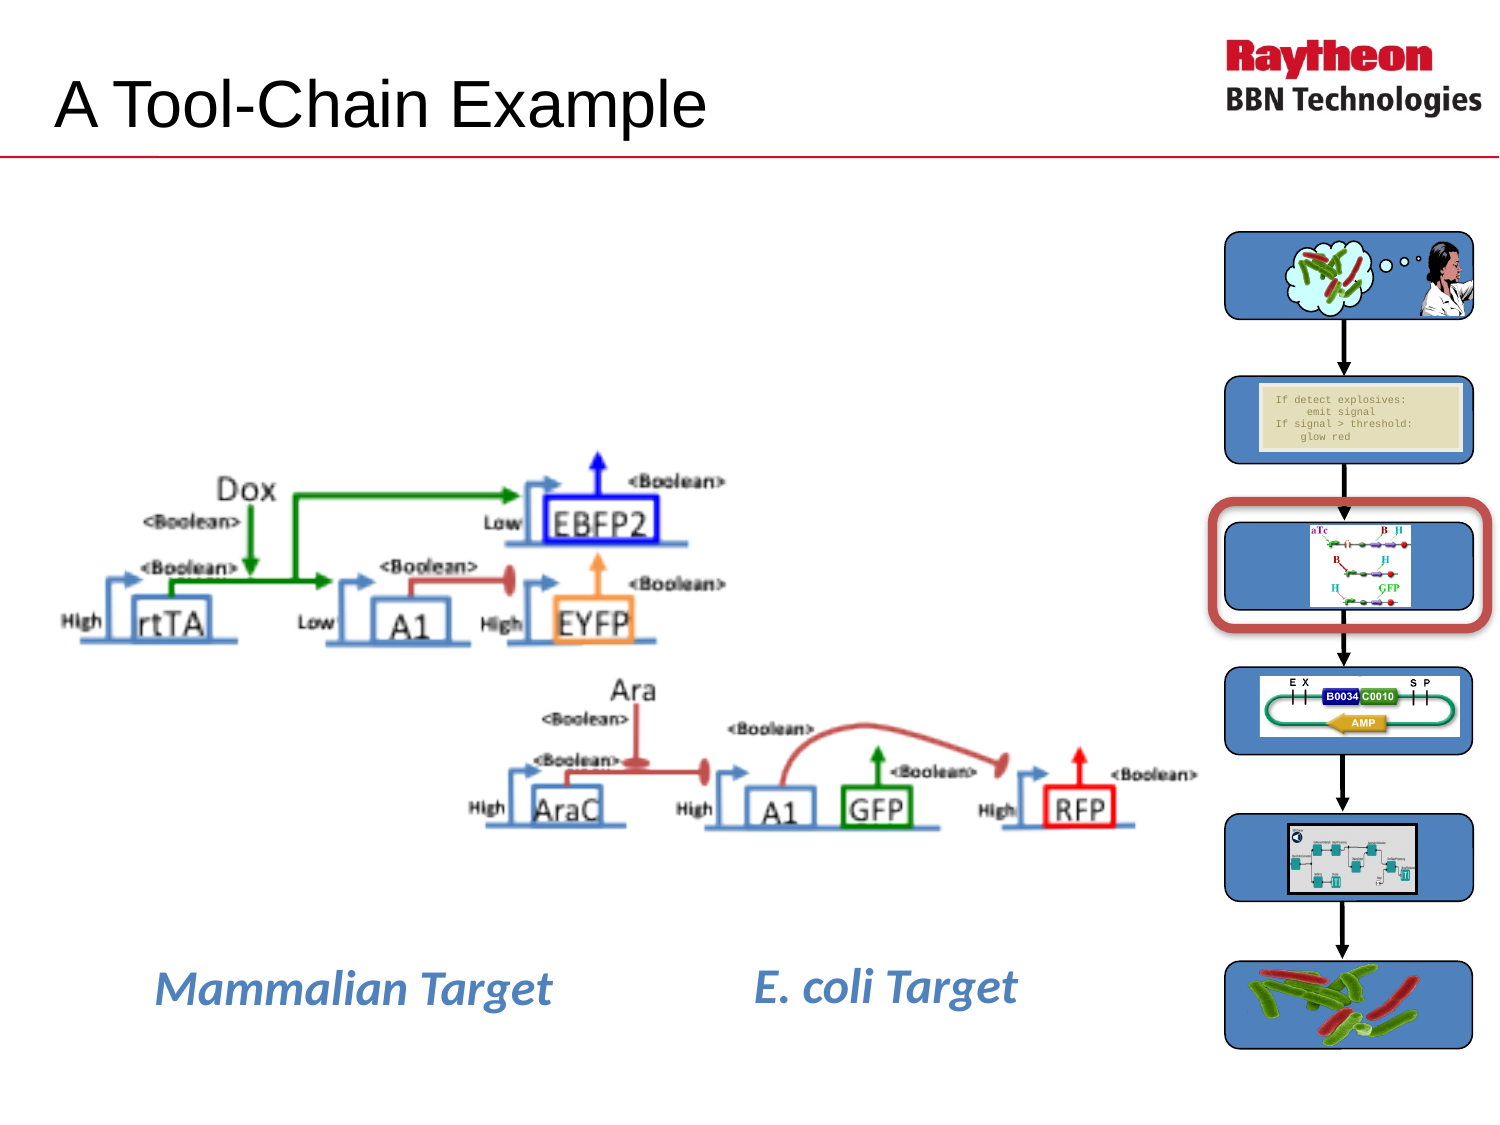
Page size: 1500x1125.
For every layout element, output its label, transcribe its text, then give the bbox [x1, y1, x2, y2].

text_box [1477, 503, 1489, 627]
title A Tool-Chain Example [39, 44, 1390, 158]
picture [39, 422, 1226, 836]
text_box Mammalian Target [139, 947, 568, 1023]
picture [1222, 36, 1484, 121]
text_box E. coli Target [738, 946, 1033, 1022]
text_box [1211, 506, 1219, 624]
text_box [1224, 231, 1474, 1050]
